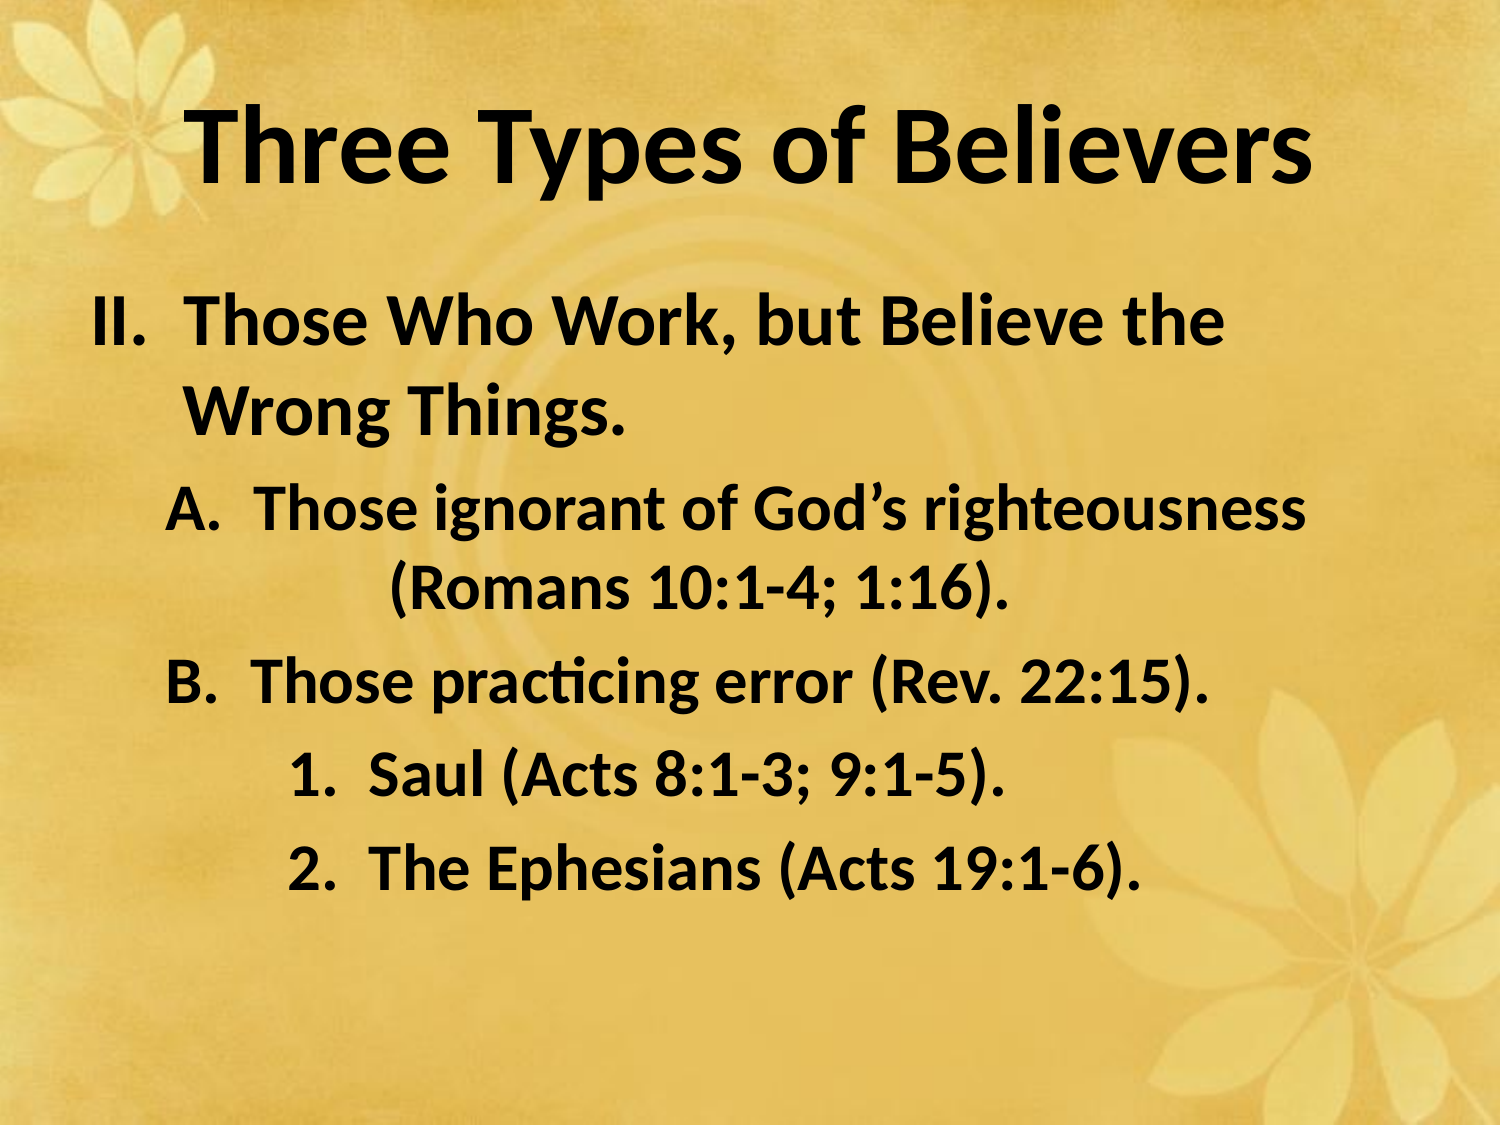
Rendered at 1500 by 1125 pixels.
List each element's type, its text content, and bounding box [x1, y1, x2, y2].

picture [0, 0, 1500, 1125]
list II. Those Who Work, but Believe the Wrong Things. A. Those ignorant of God’s righteousness (Romans 10:1-4; 1:16). B. Those practicing error (Rev. 22:15). 1. Saul (Acts 8:1-3; 9:1-5). 2. The Ephesians (Acts 19:1-6). [74, 262, 1426, 1006]
title Three Types of Believers [74, 44, 1426, 233]
